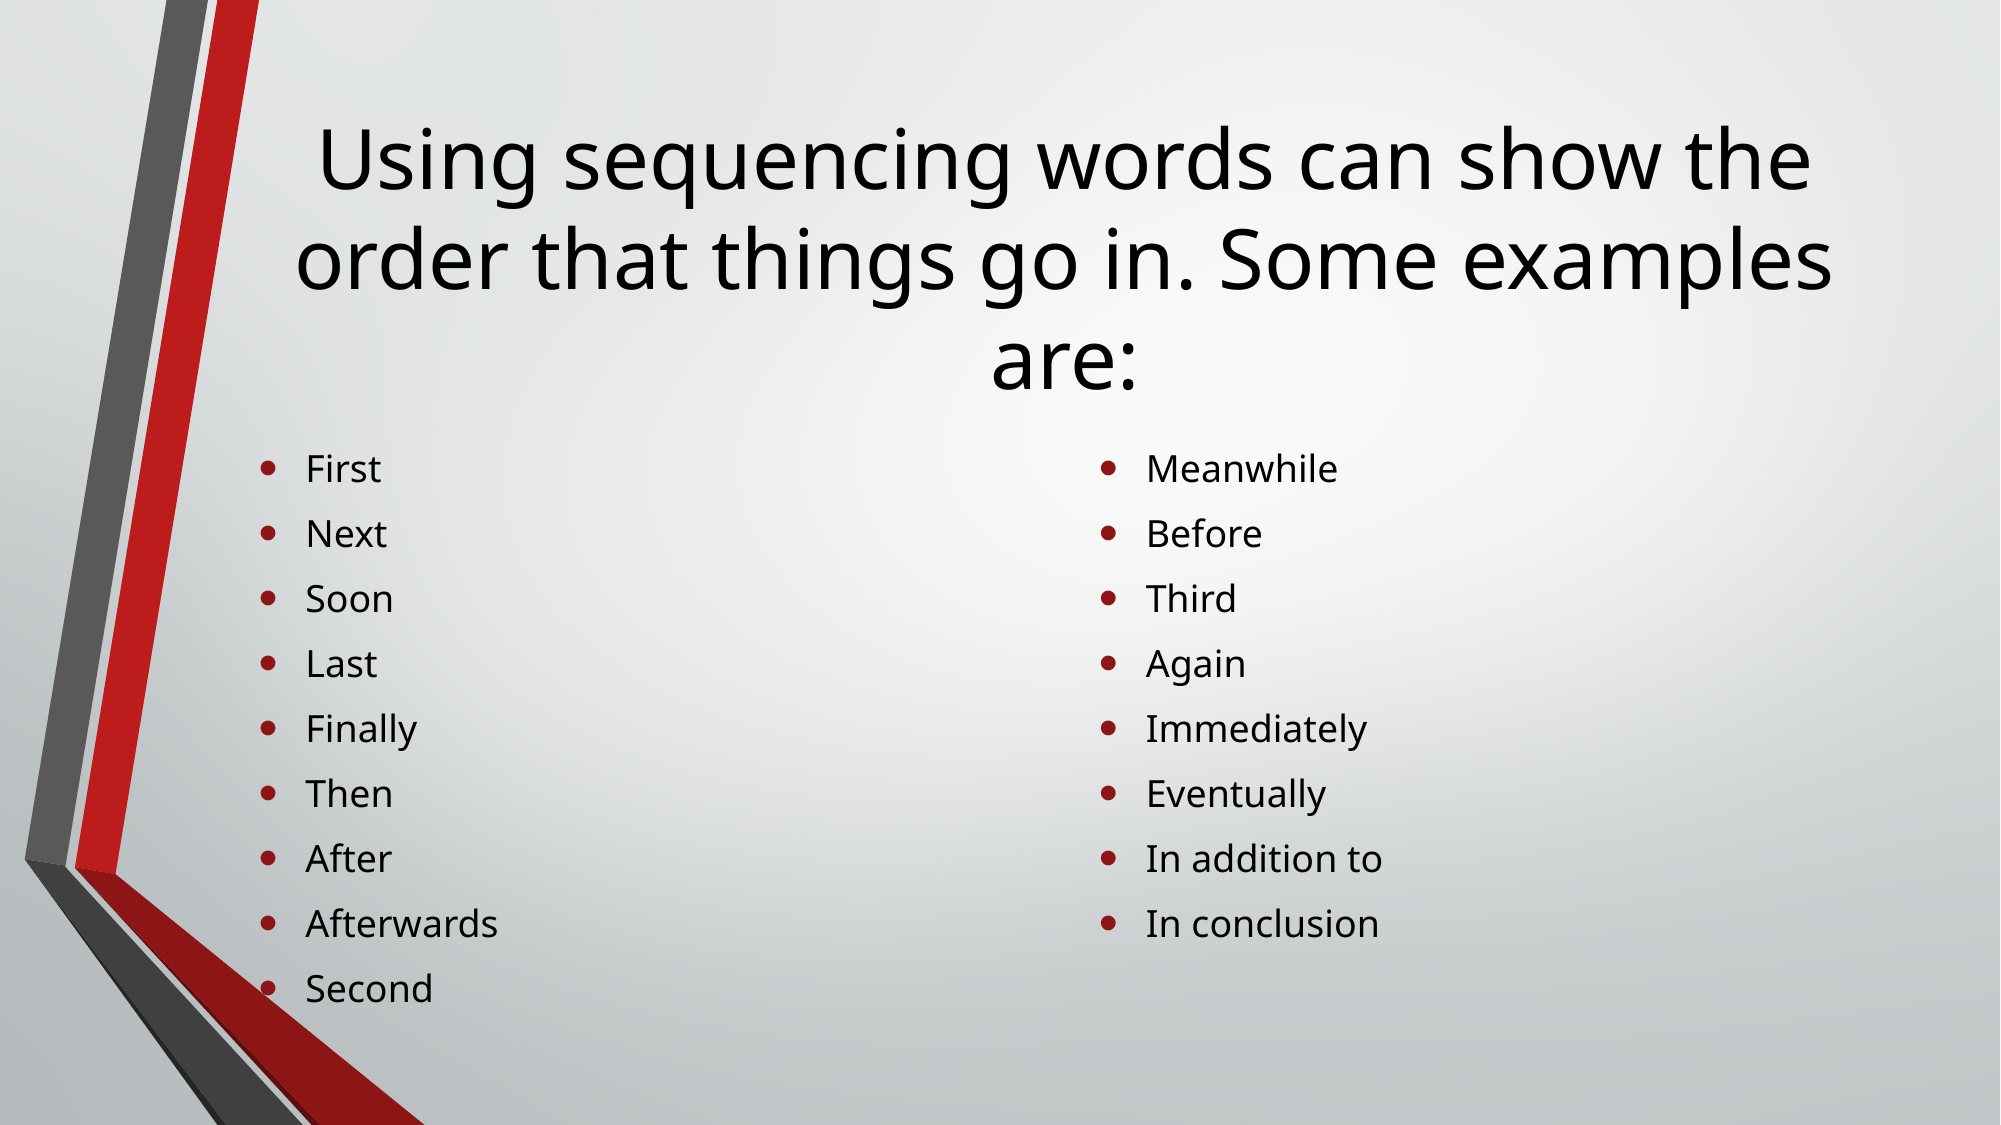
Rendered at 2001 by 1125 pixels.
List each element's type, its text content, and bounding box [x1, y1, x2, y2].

title Using sequencing words can show the order that things go in. Some examples are: [243, 112, 1887, 400]
list First Next Soon Last Finally Then After Afterwards Second [243, 437, 1047, 950]
list Meanwhile Before Third Again Immediately Eventually In addition to In conclusion [1083, 437, 1887, 950]
